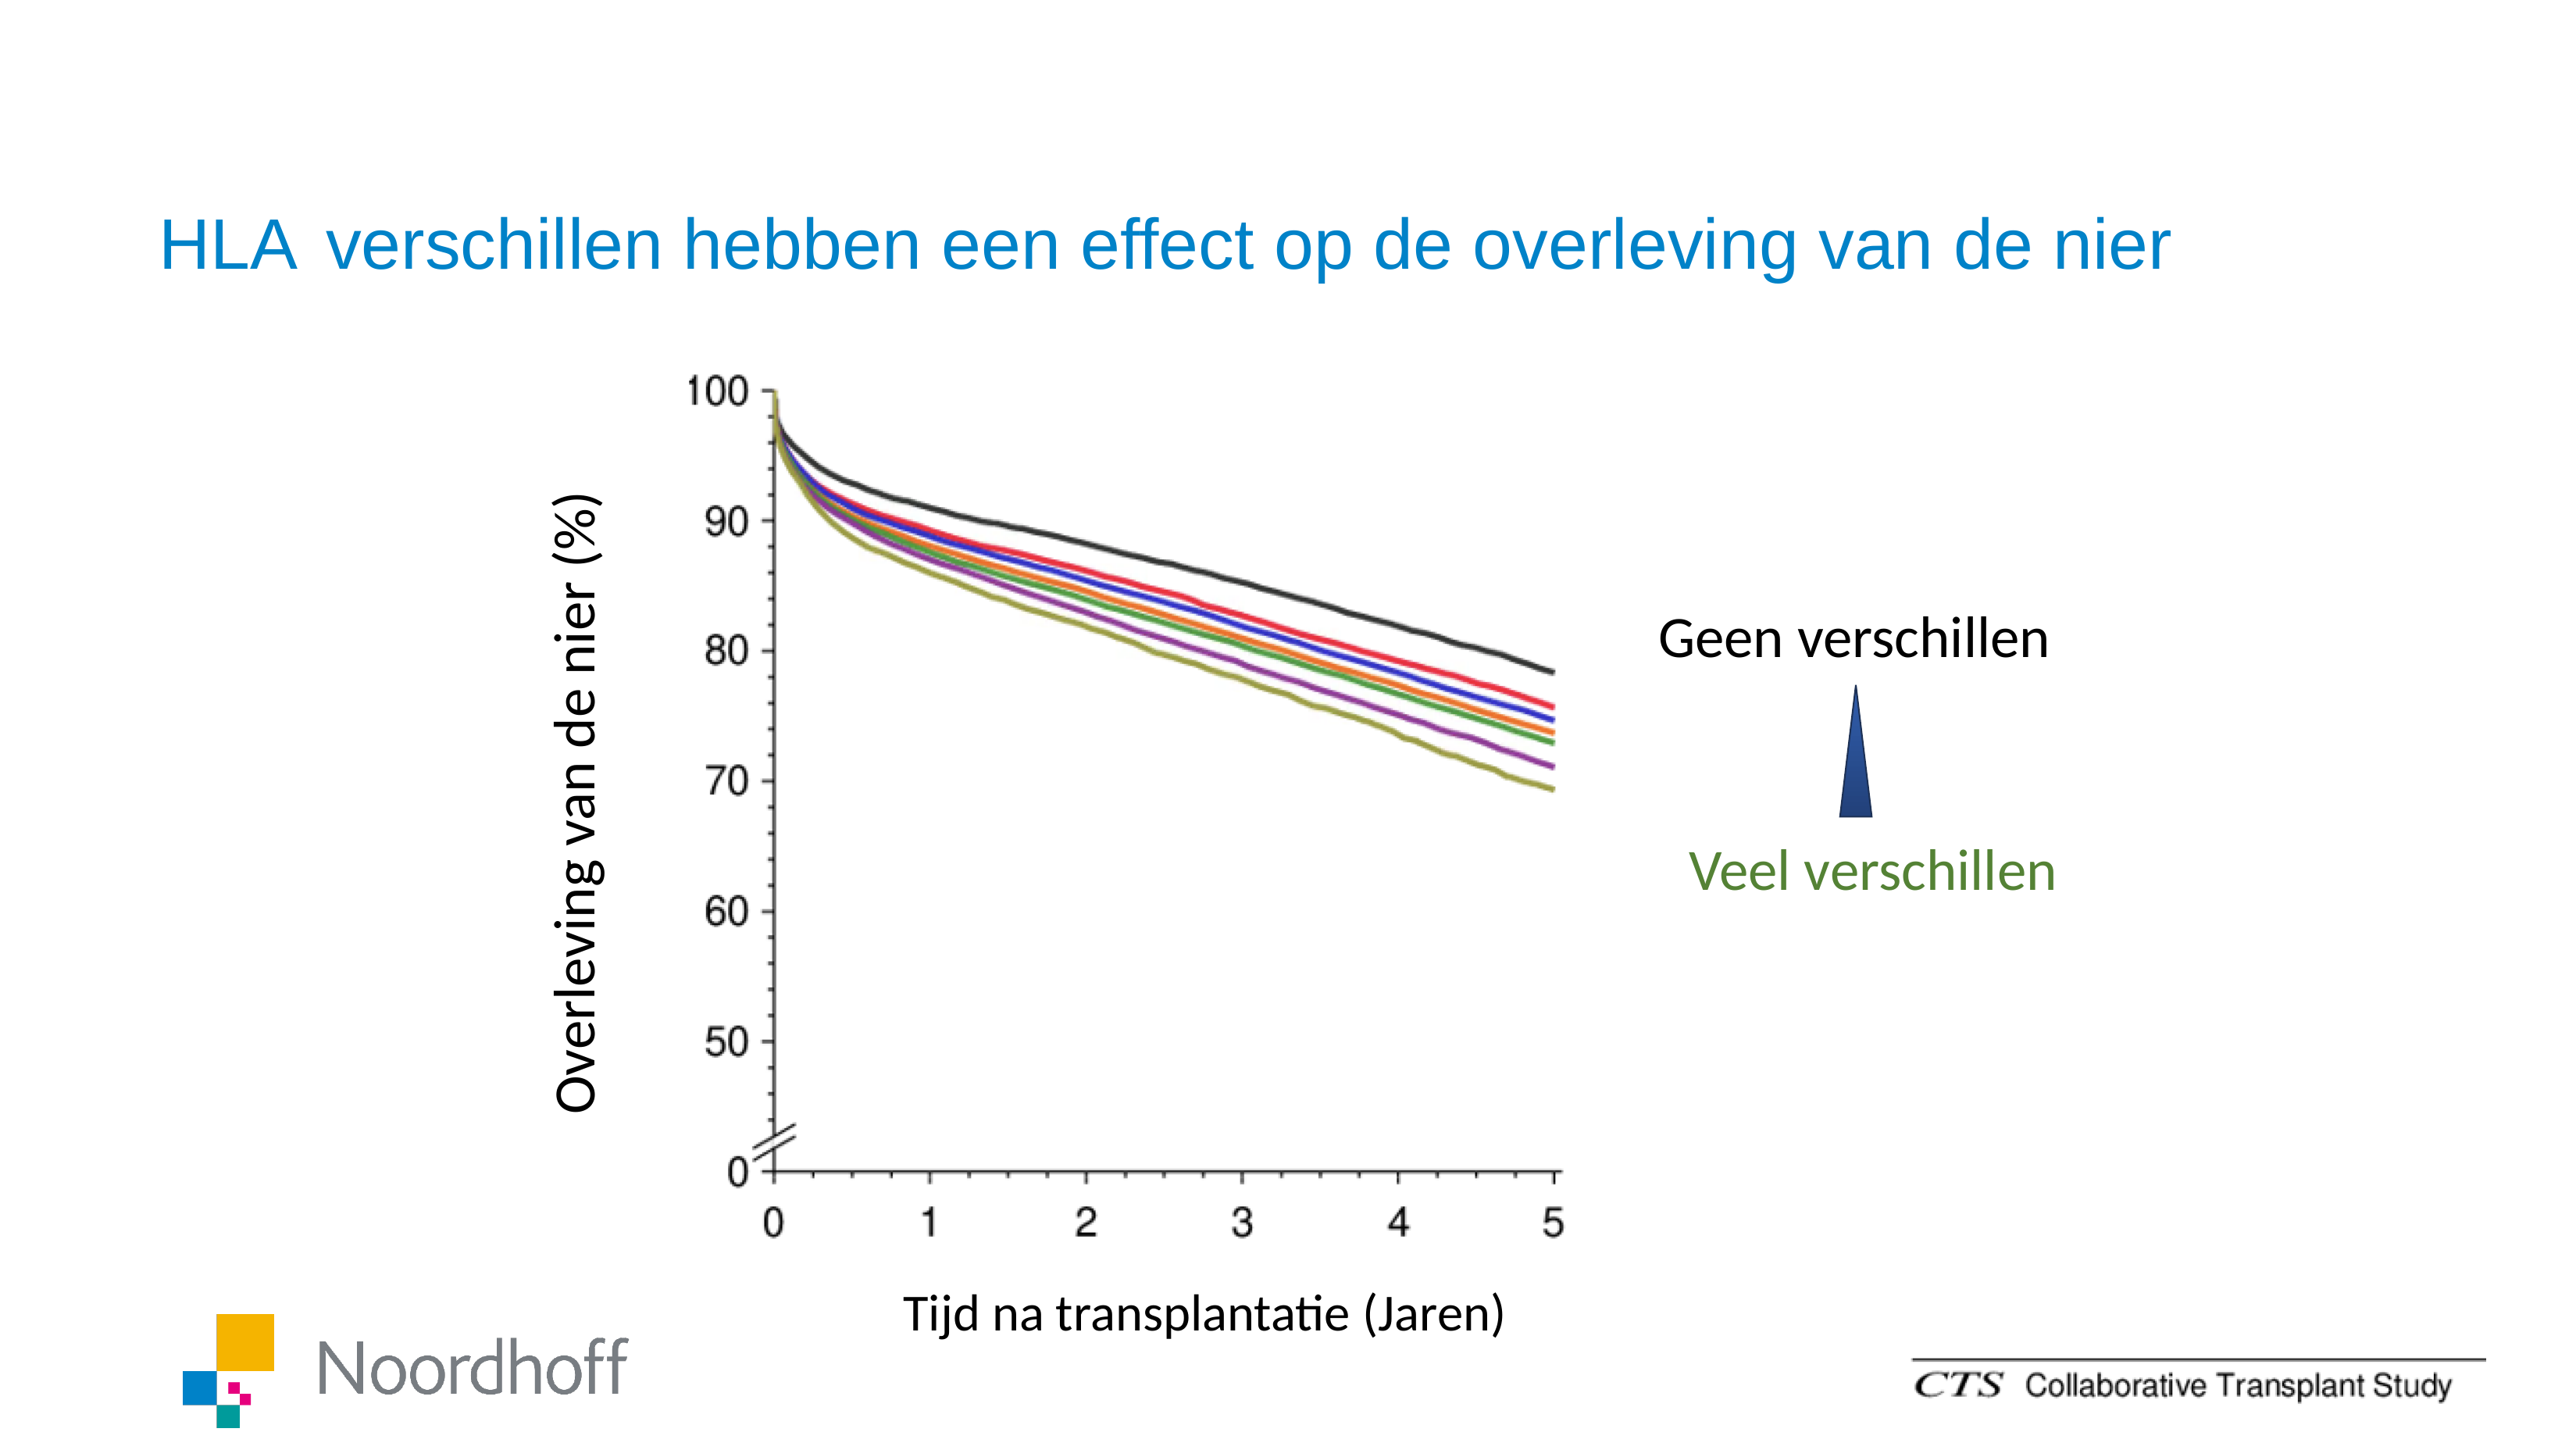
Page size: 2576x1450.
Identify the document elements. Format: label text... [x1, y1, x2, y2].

text_box [1839, 684, 1873, 818]
picture [1855, 1342, 2486, 1417]
text_box Tijd na transplantatie (Jaren) [891, 1273, 1530, 1348]
text_box Veel verschillen [1677, 826, 2070, 909]
text_box Overleving van de nier (%) [530, 479, 612, 1127]
text_box Geen verschillen [1647, 592, 2076, 675]
picture [159, 1291, 659, 1450]
picture [689, 359, 1576, 1255]
title HLA verschillen hebben een effect op de overleving van de nier [147, 162, 2429, 313]
